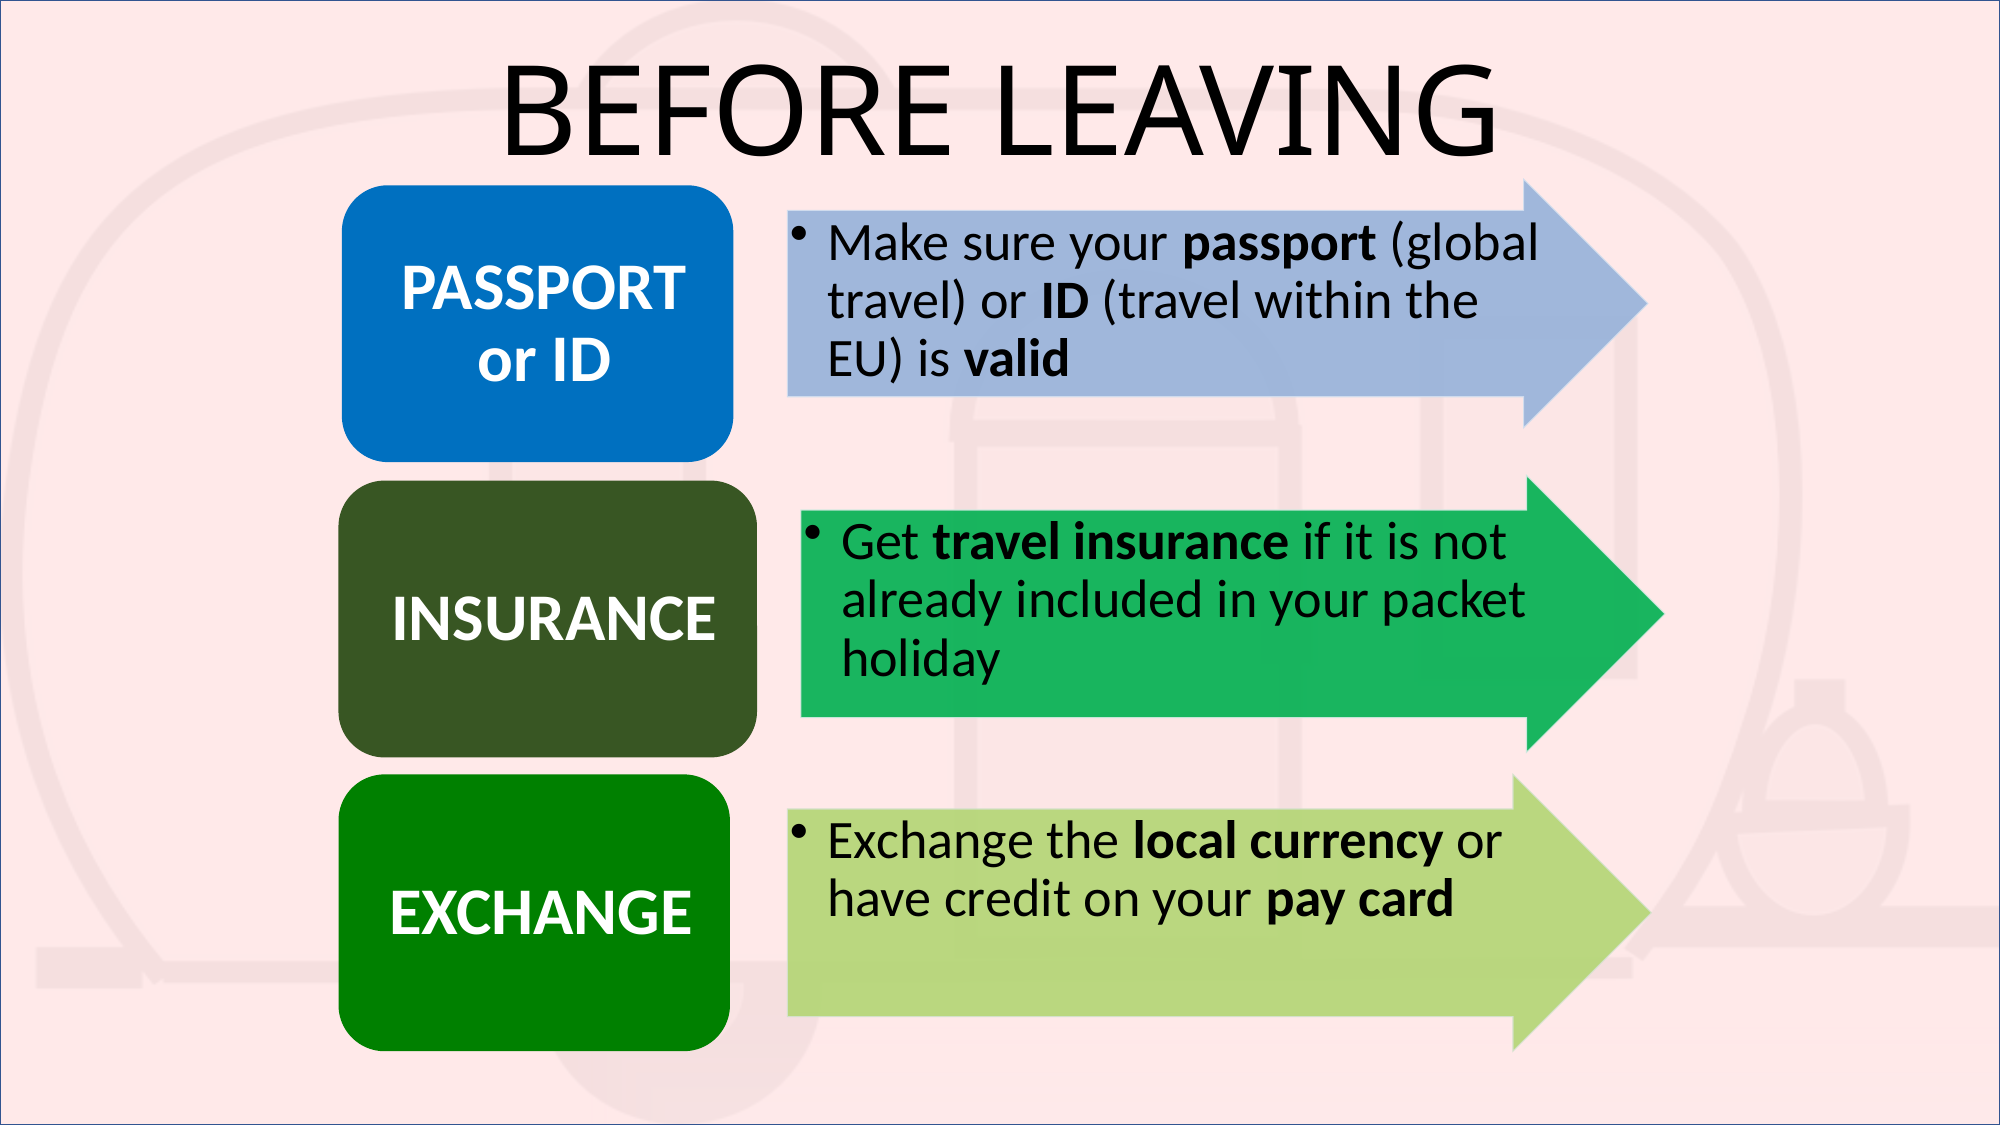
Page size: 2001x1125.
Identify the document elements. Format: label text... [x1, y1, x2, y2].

text_box BEFORE LEAVING [324, 0, 1675, 190]
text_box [335, 165, 1686, 1052]
text_box [0, 0, 2000, 1125]
